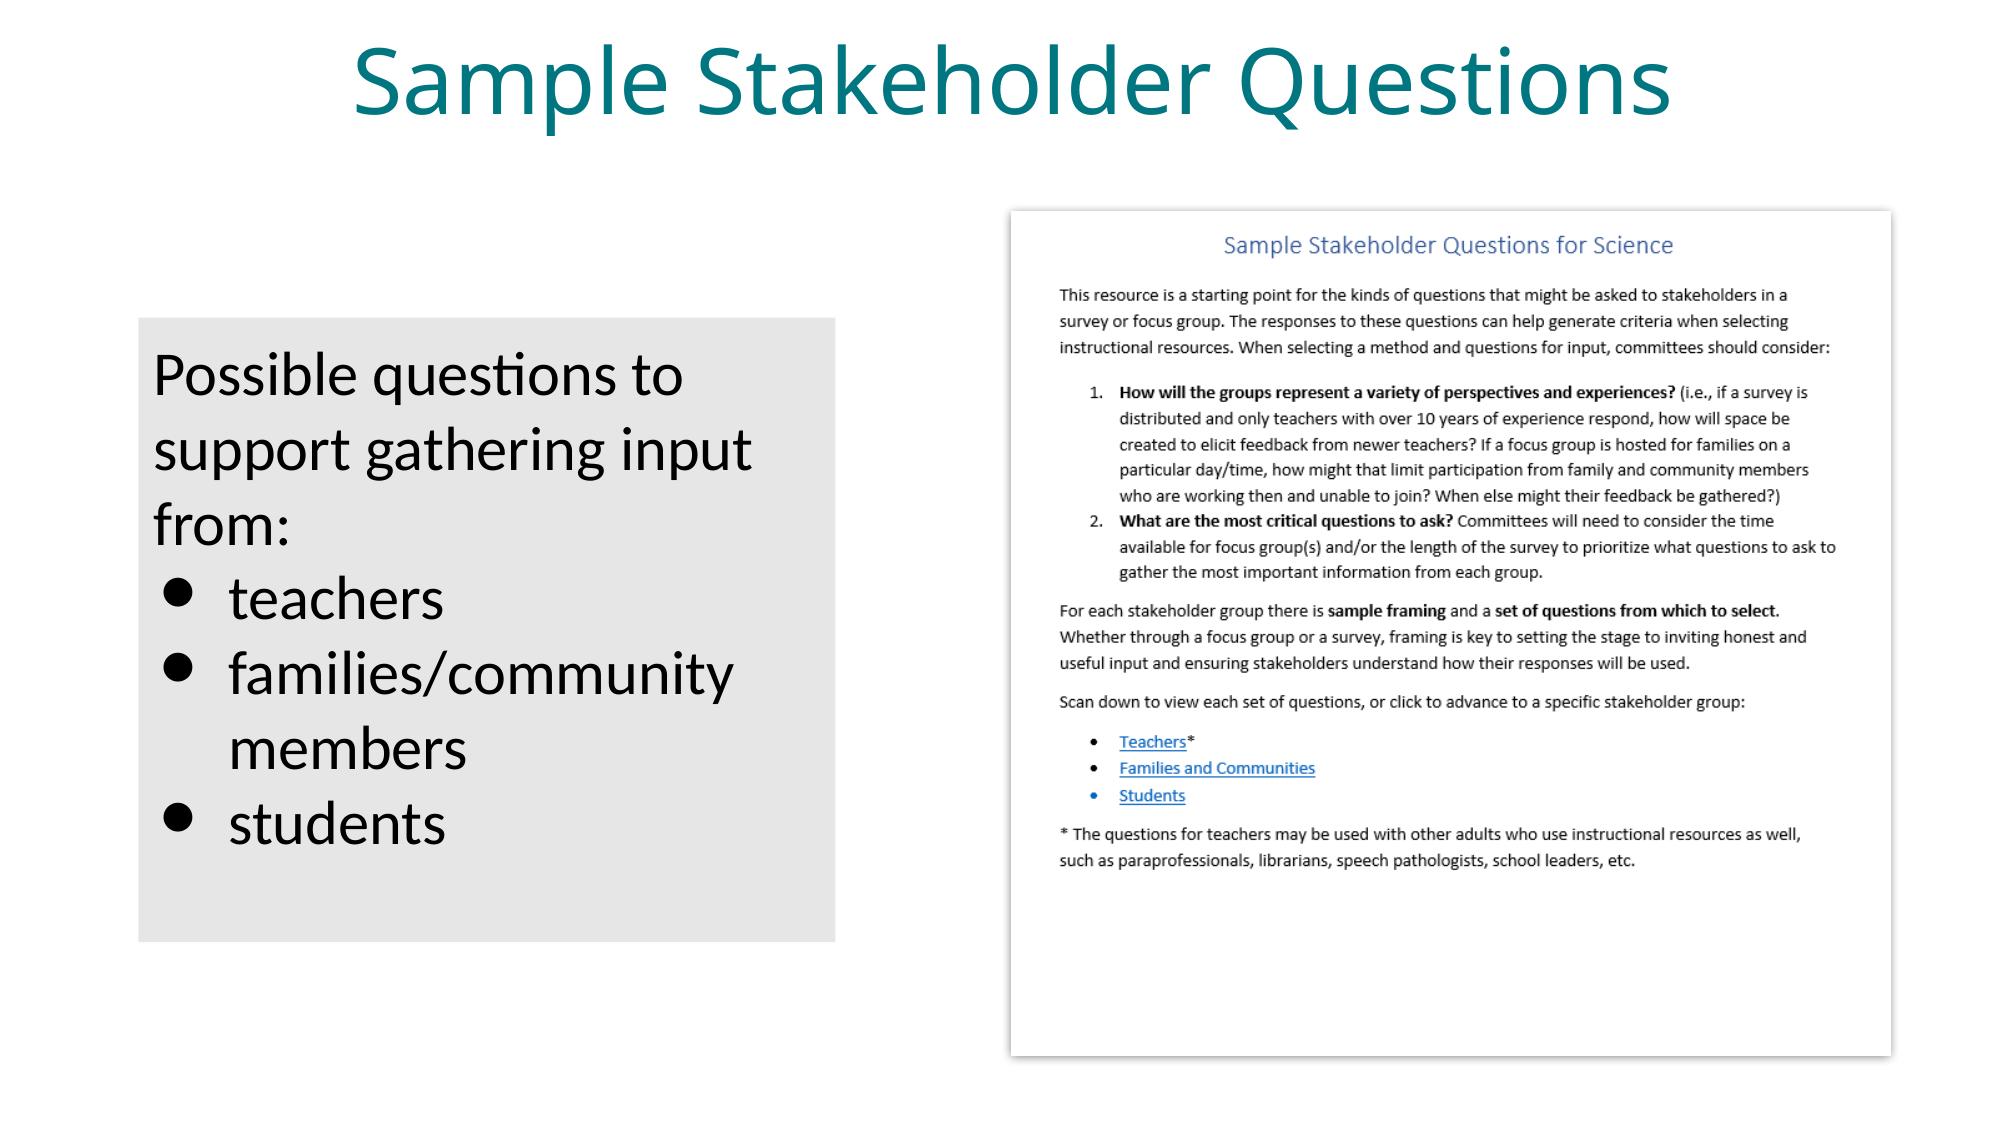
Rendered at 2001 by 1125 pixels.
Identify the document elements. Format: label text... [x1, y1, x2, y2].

picture [1011, 210, 1892, 1056]
text_box Possible questions to support gathering input from: teachers families/community members students [138, 317, 836, 943]
title Sample Stakeholder Questions [337, 20, 1725, 239]
